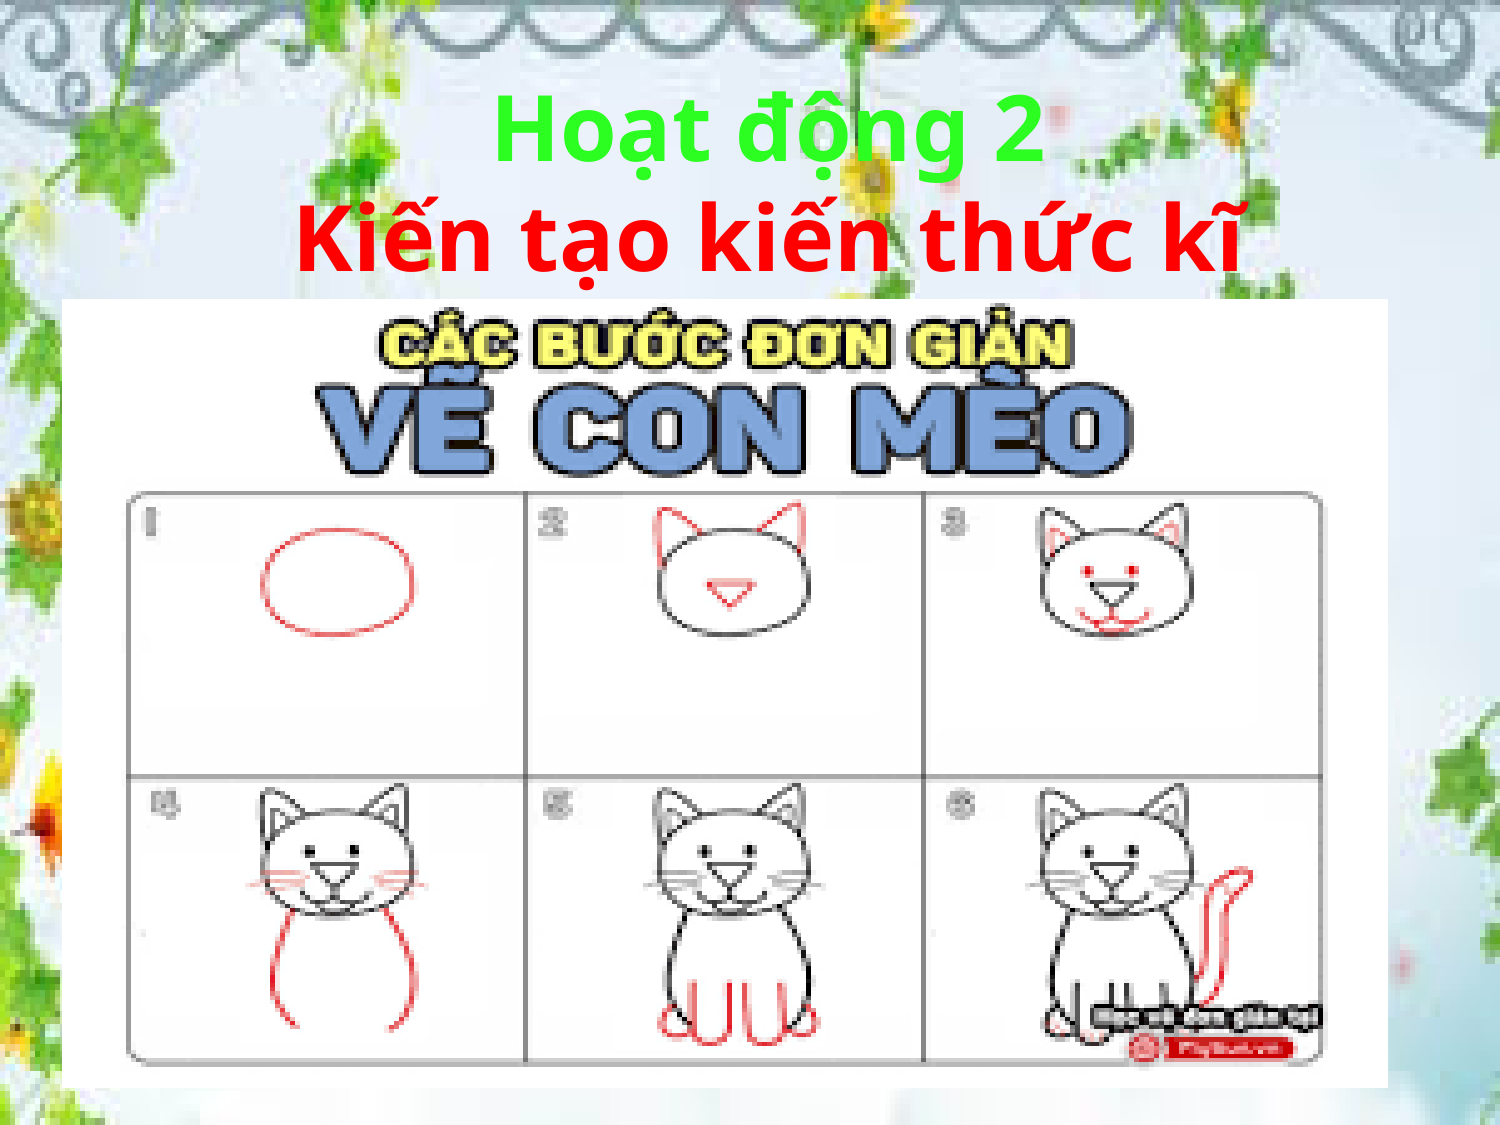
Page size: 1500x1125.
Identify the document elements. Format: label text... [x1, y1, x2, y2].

text_box Hoạt động 2 Kiến tạo kiến thức kĩ năng [174, 62, 1363, 299]
picture [0, 0, 1500, 1125]
